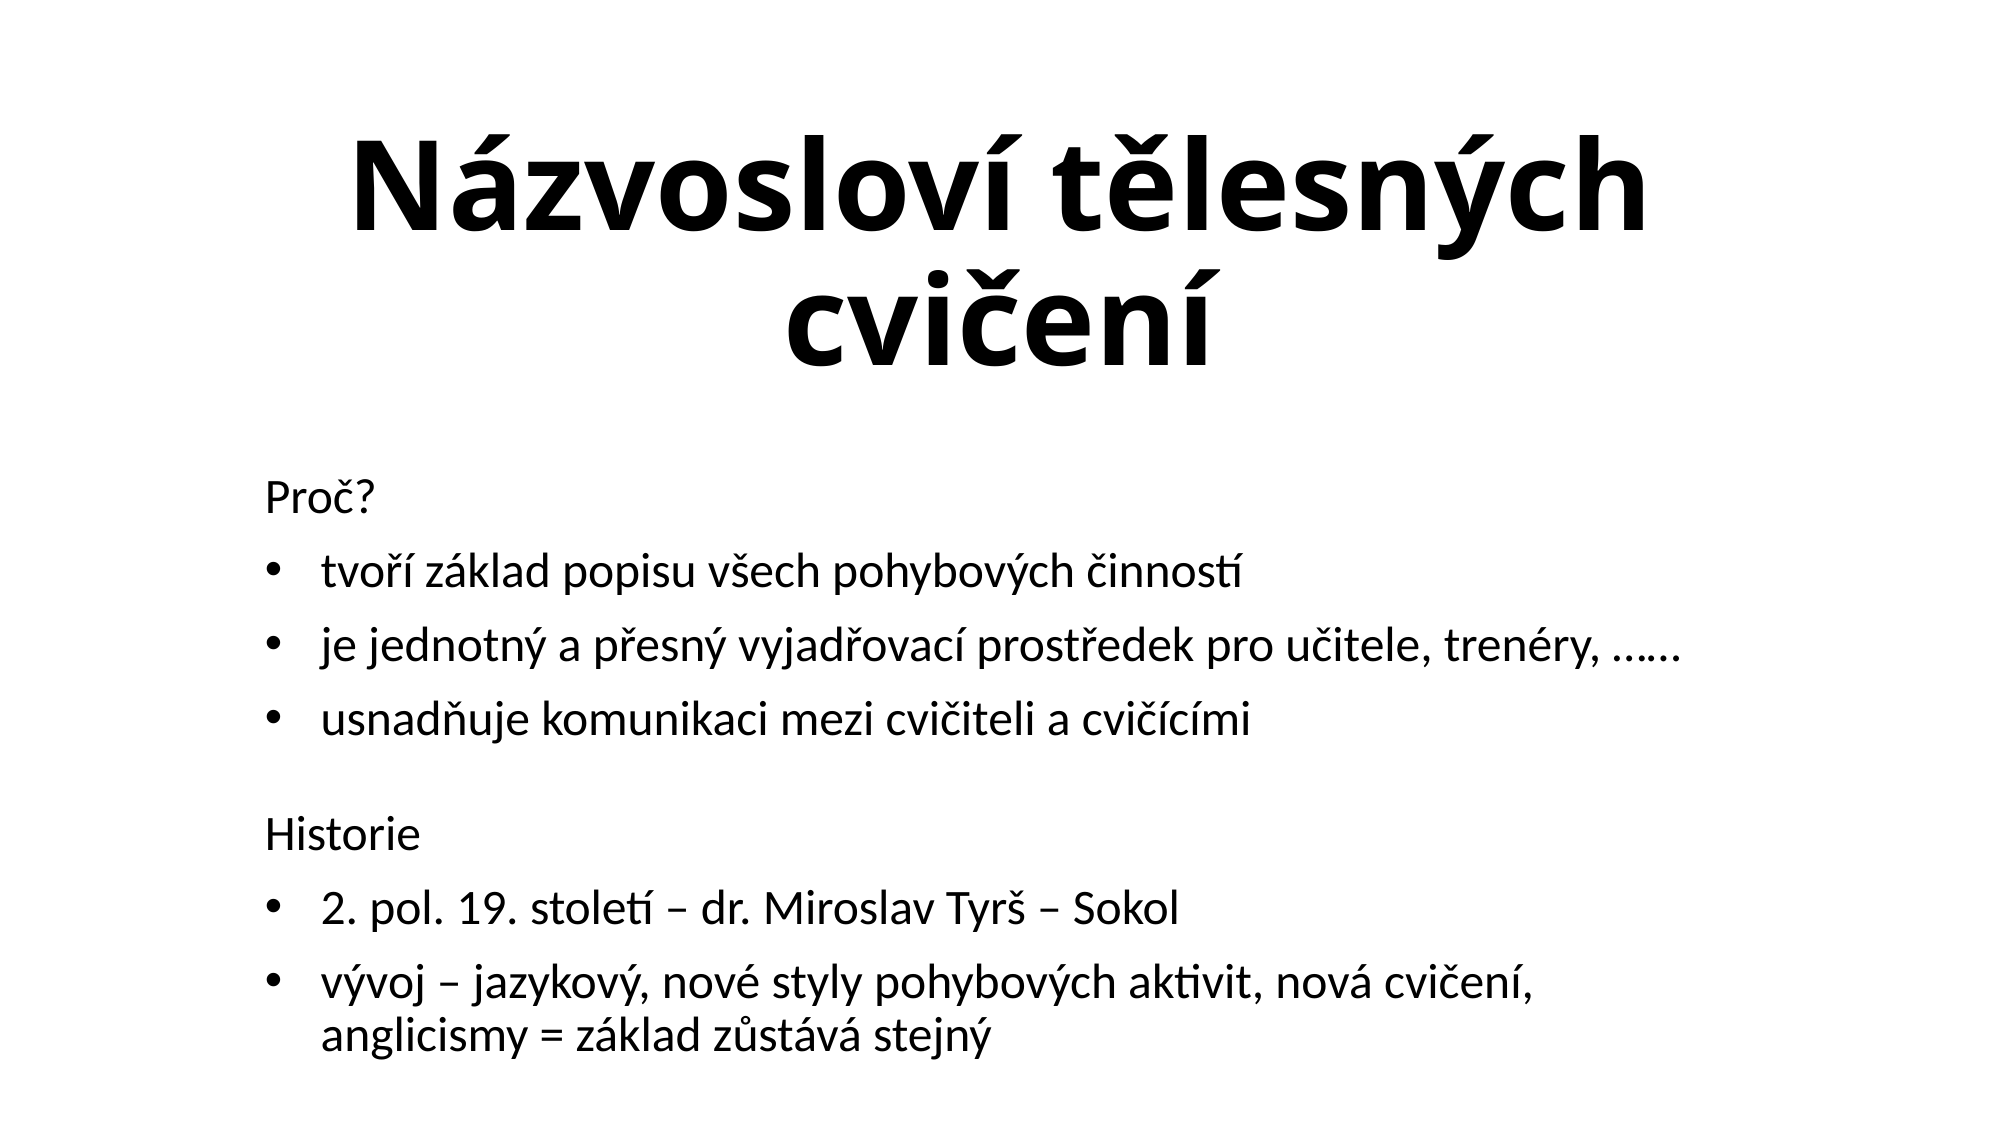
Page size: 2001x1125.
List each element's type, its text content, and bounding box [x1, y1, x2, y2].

subtitle Proč? tvoří základ popisu všech pohybových činností je jednotný a přesný vyjadřovací prostředek pro učitele, trenéry, …… usnadňuje komunikaci mezi cvičiteli a cvičícími Historie 2. pol. 19. století – dr. Miroslav Tyrš – Sokol vývoj – jazykový, nové styly pohybových aktivit, nová cvičení, anglicismy = základ zůstává stejný [249, 463, 1750, 1073]
title Názvosloví tělesných cvičení [249, 184, 1750, 400]
